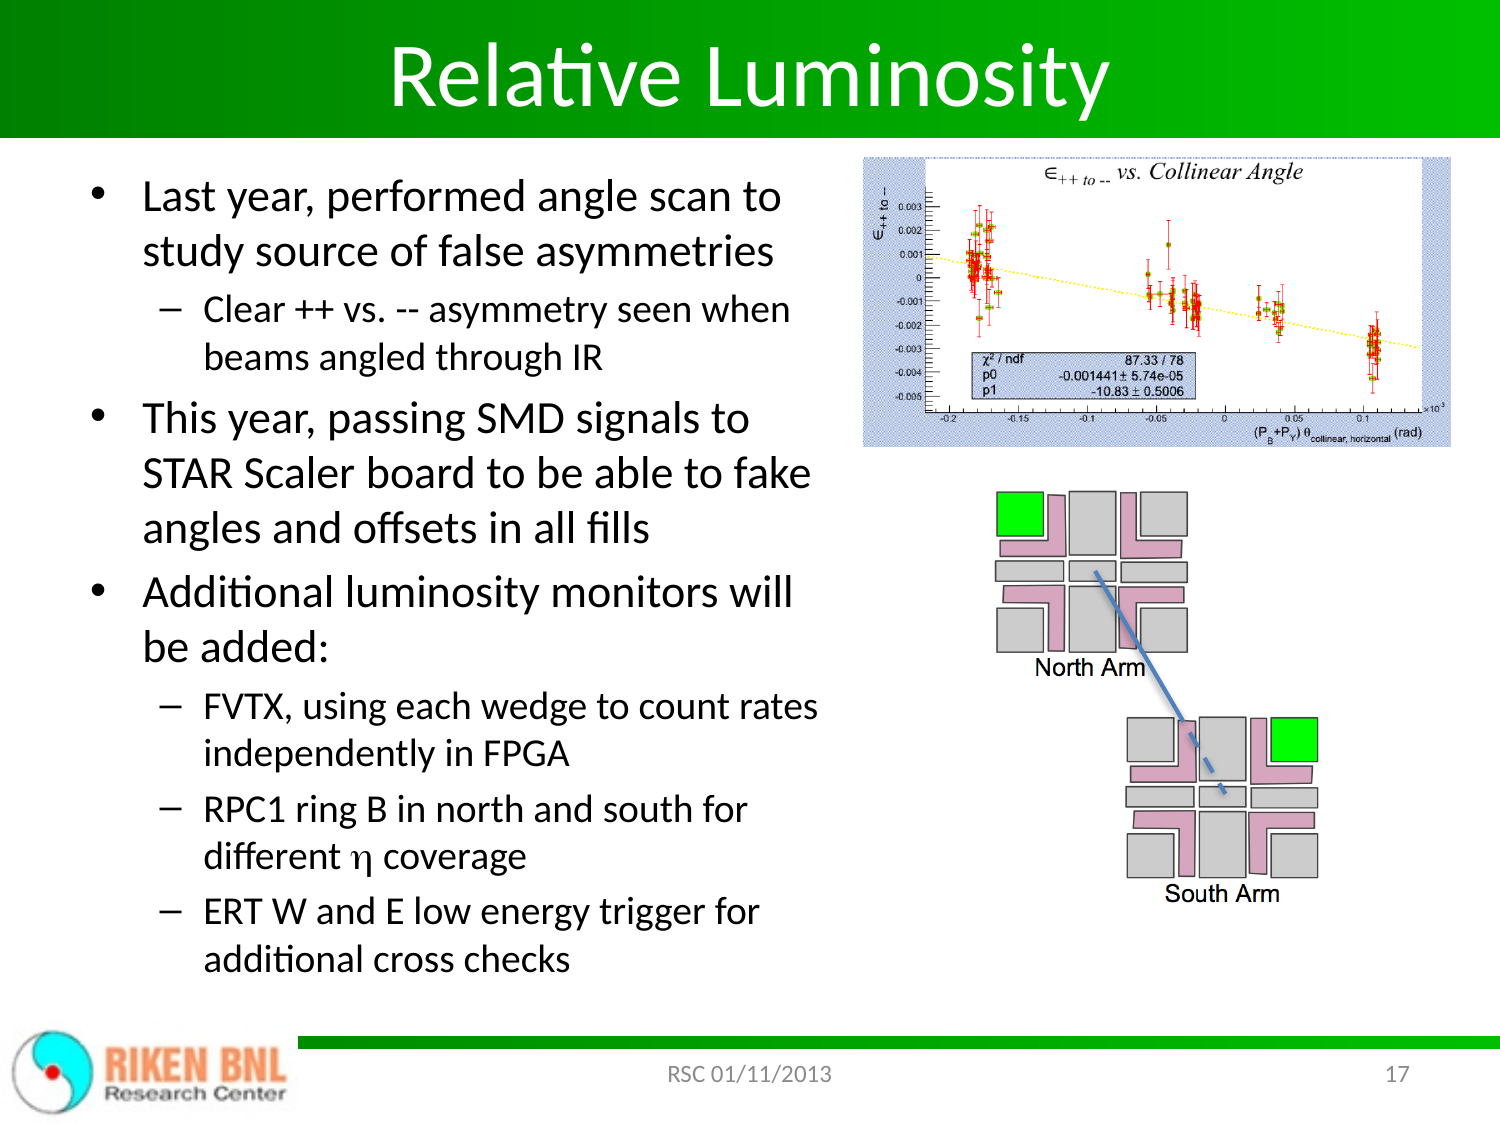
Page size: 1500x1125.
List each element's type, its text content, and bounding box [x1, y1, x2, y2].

picture [863, 157, 1451, 447]
title Relative Luminosity [75, 3, 1425, 138]
list Last year, performed angle scan to study source of false asymmetries Clear ++ vs. -- asymmetry seen when beams angled through IR This year, passing SMD signals to STAR Scaler board to be able to fake angles and offsets in all fills Additional luminosity monitors will be added: FVTX, using each wedge to count rates independently in FPGA RPC1 ring B in north and south for different h coverage ERT W and E low energy trigger for additional cross checks [75, 157, 856, 1005]
picture [0, 1020, 298, 1125]
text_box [993, 488, 1323, 905]
footer RSC 01/11/2013 [512, 1042, 988, 1103]
slide_number 17 [1074, 1042, 1425, 1103]
